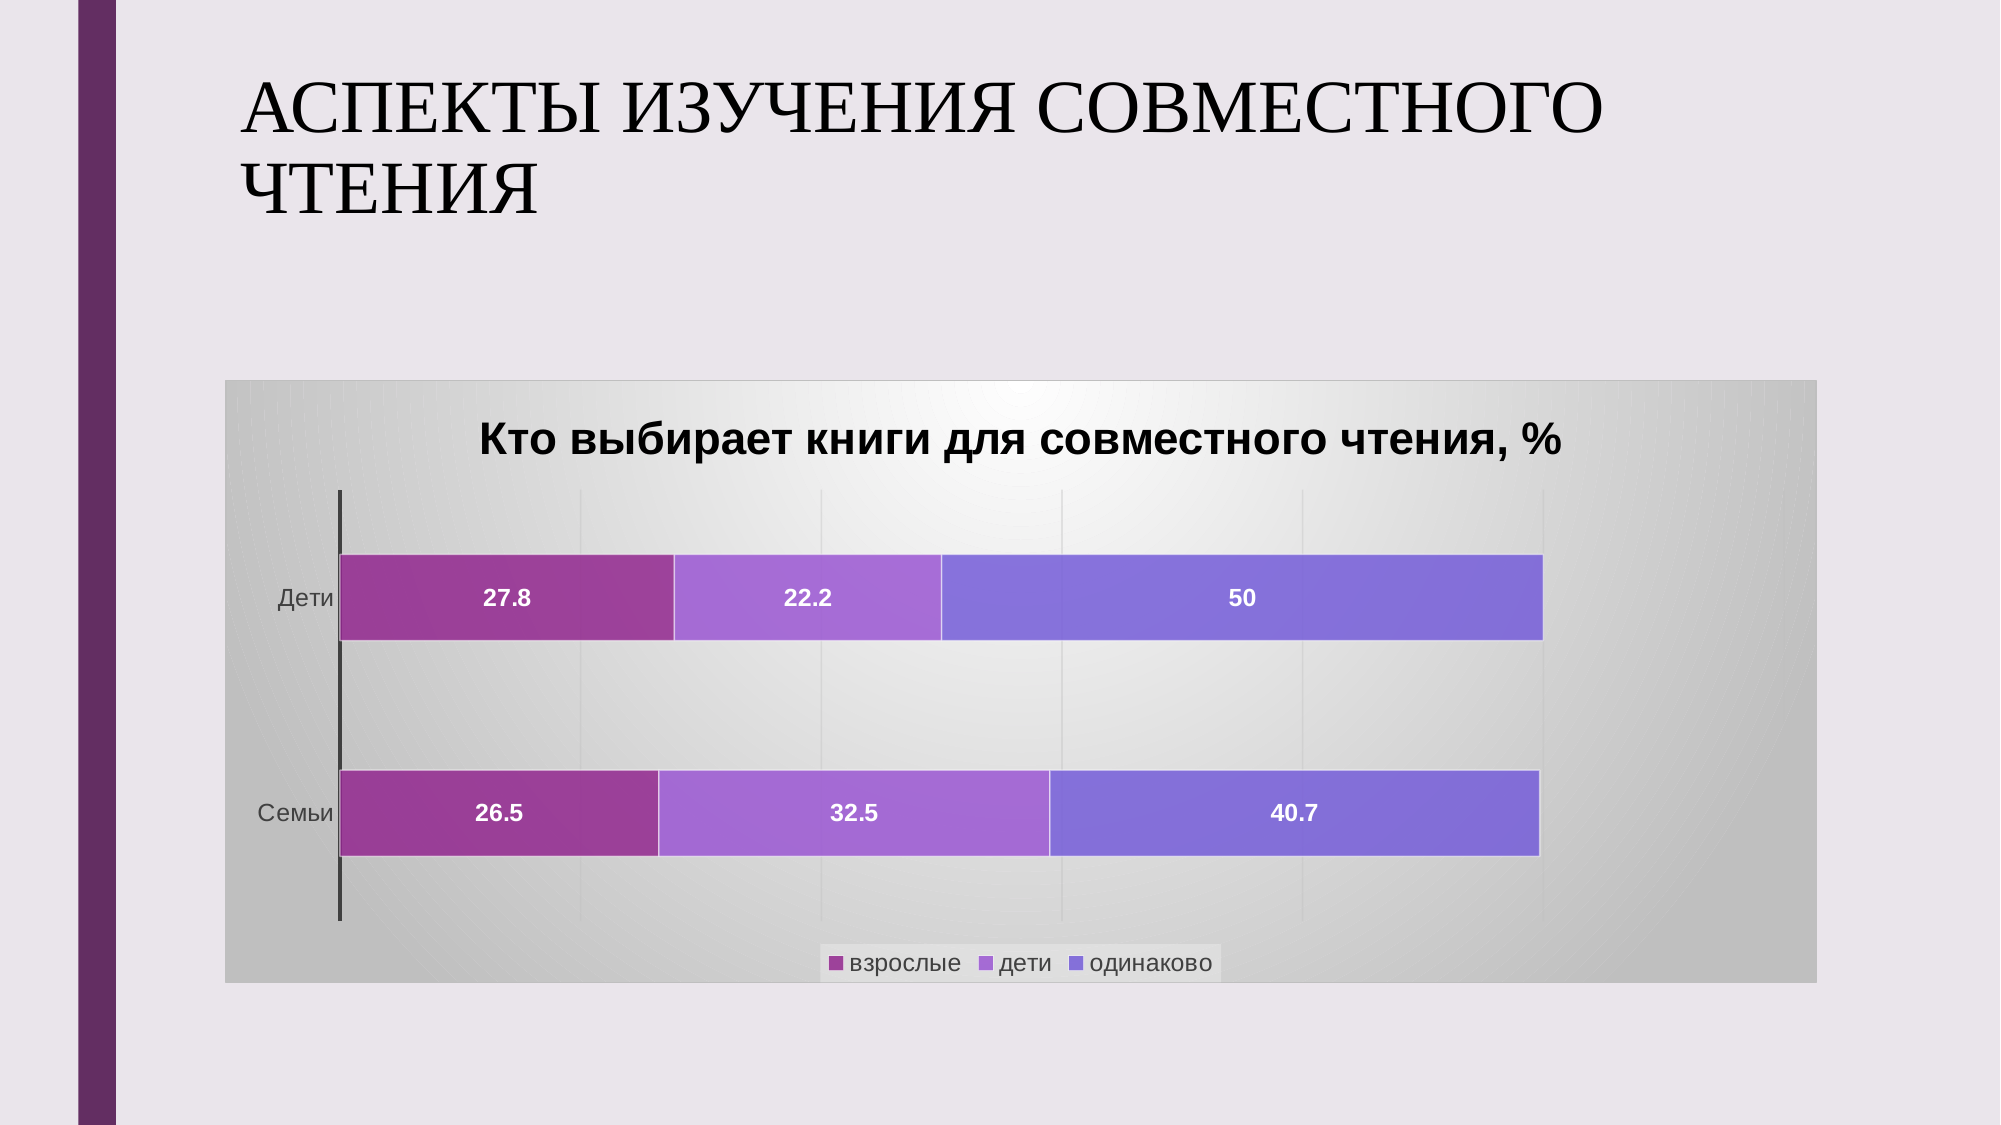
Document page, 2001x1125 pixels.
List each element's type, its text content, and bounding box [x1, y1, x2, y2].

title АСПЕКТЫ ИЗУЧЕНИЯ СОВМЕСТНОГО ЧТЕНИЯ [225, 61, 1875, 238]
chart [224, 379, 1817, 984]
